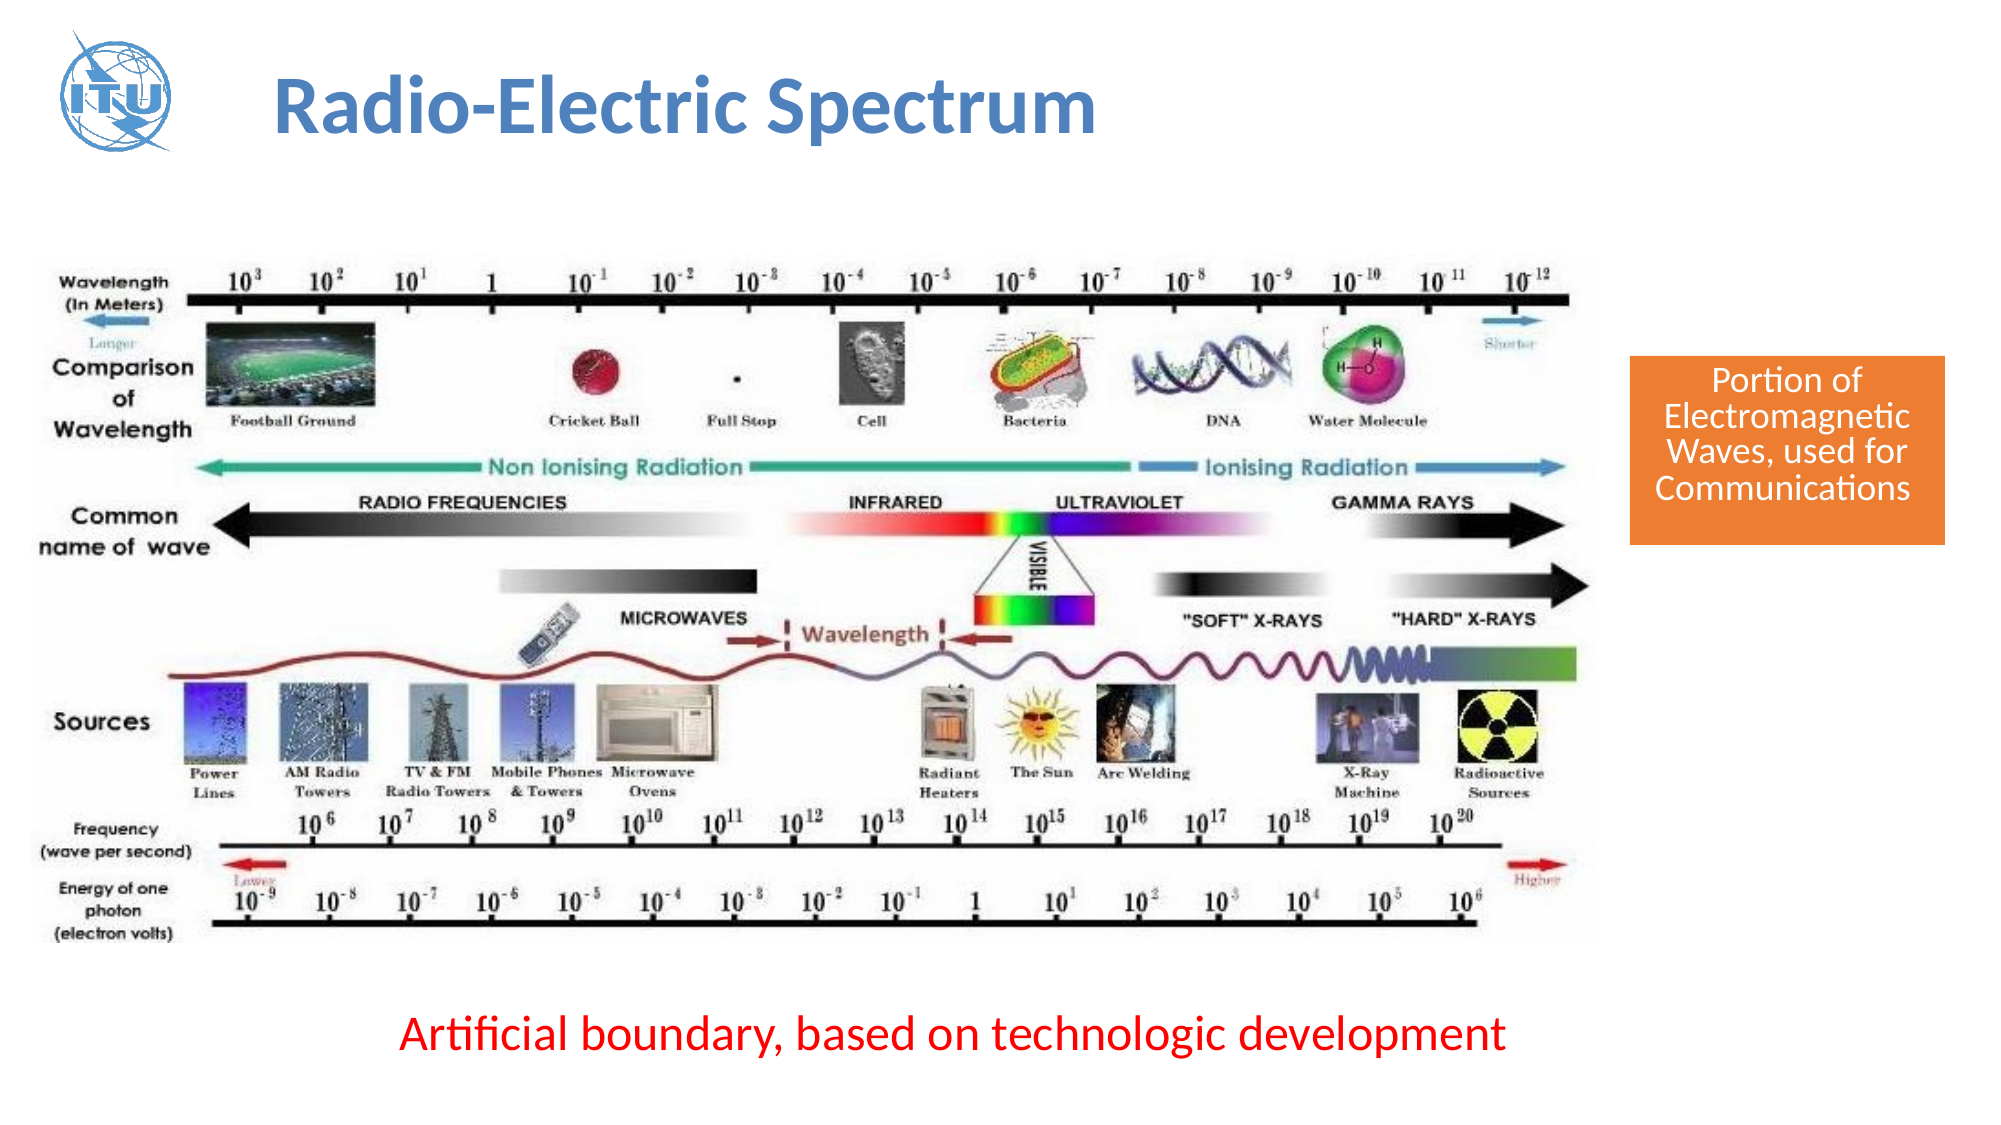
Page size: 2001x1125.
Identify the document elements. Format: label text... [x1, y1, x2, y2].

picture [31, 254, 1597, 943]
text_box Radio-Electric Spectrum [259, 19, 1734, 194]
text_box Artificial boundary, based on technologic development [384, 1004, 1569, 1077]
list Portion of Electromagnetic Waves, used for Communications [1629, 355, 1945, 545]
picture [57, 26, 177, 156]
